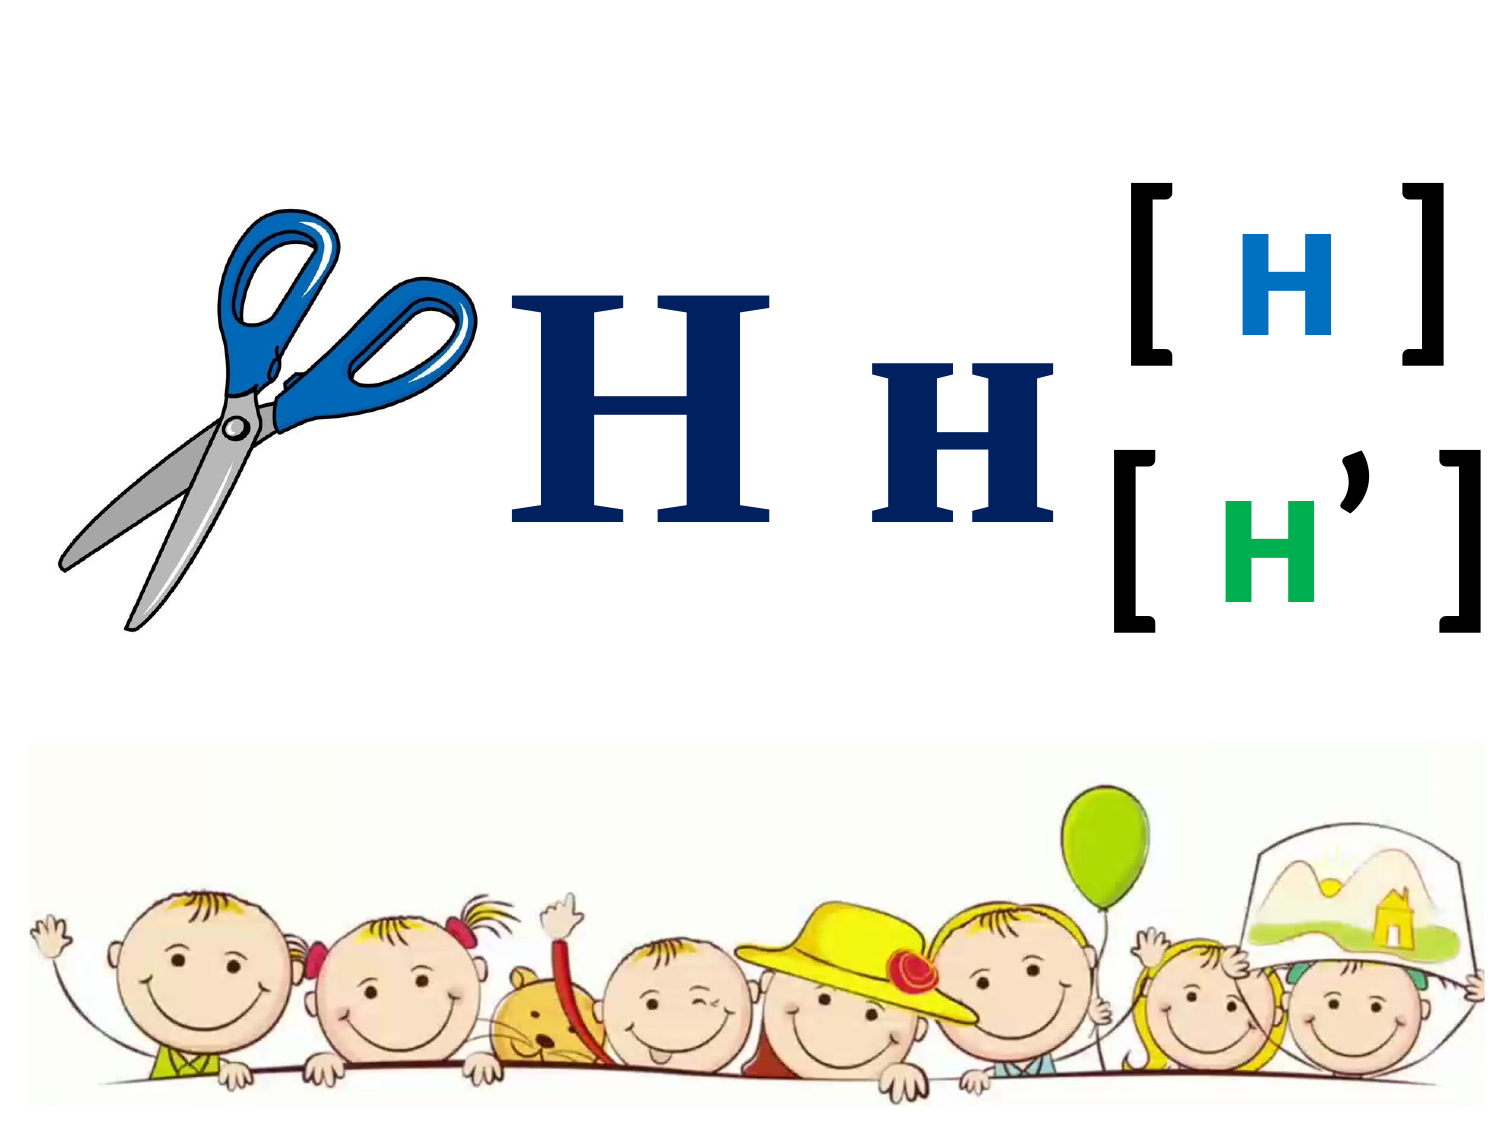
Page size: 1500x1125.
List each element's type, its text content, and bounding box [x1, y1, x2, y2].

picture [0, 172, 532, 657]
text_box [ н ] [1100, 119, 1474, 385]
text_box [ н’ ] [1084, 386, 1500, 652]
text_box Н н [466, 169, 1105, 600]
picture [29, 743, 1485, 1107]
